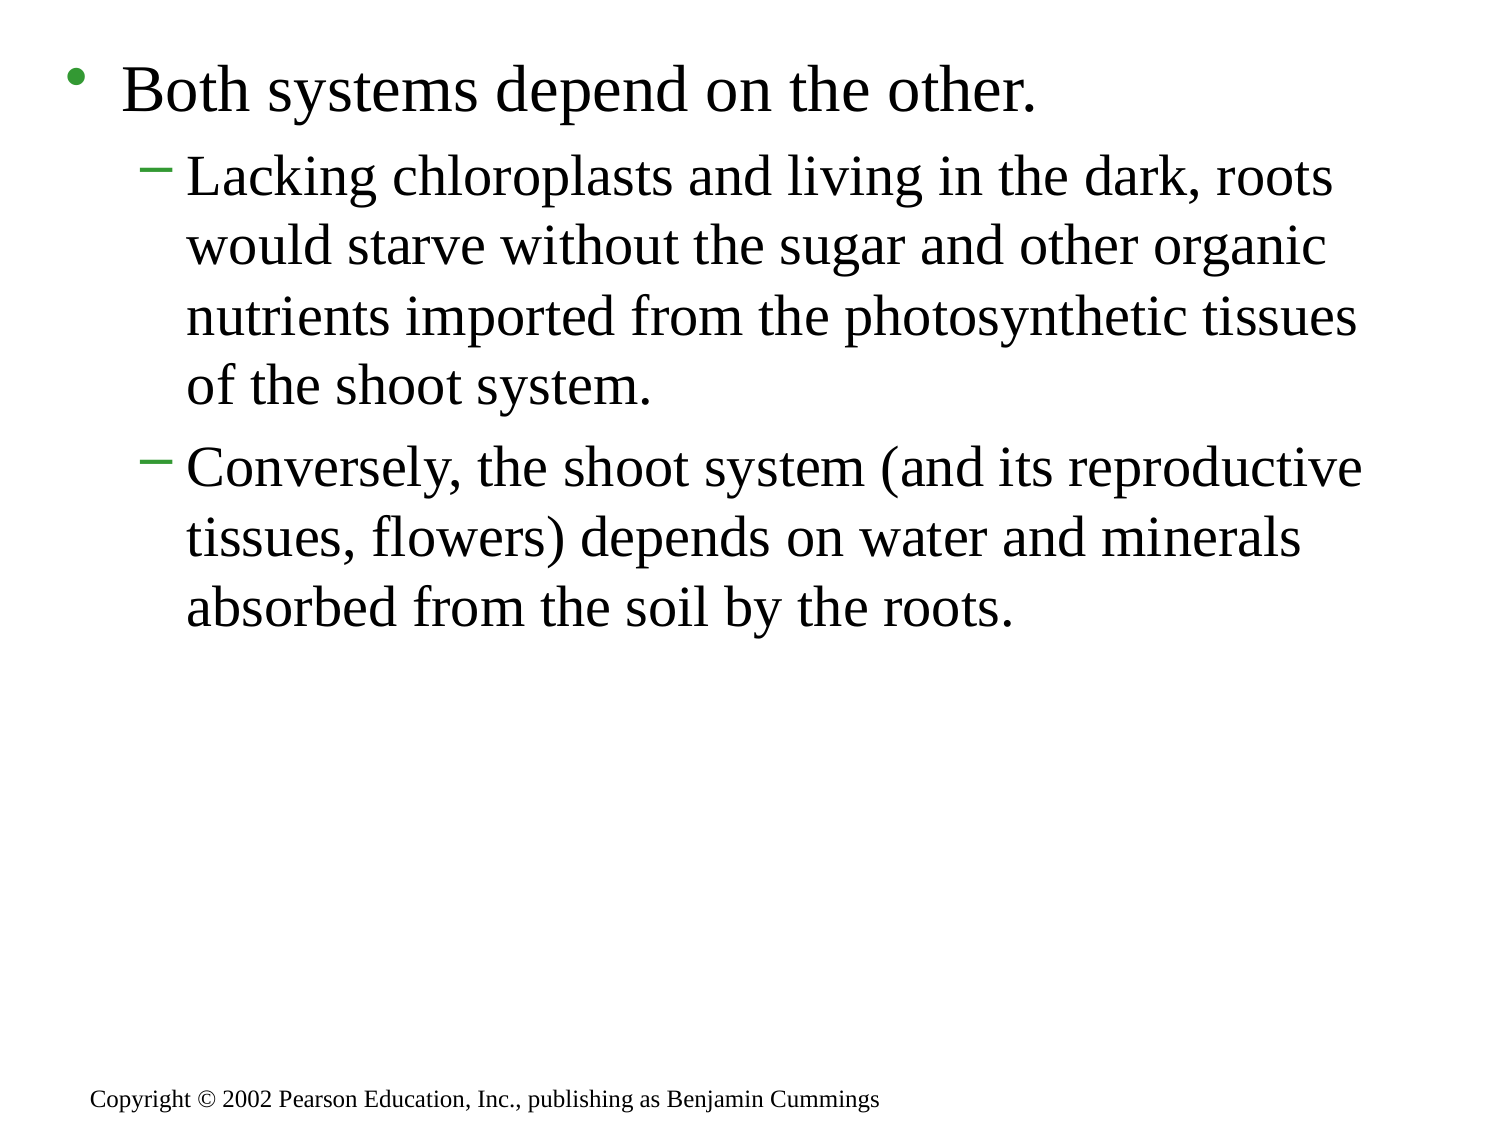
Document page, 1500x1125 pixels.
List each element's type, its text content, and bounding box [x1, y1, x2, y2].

list Both systems depend on the other. Lacking chloroplasts and living in the dark, roots would starve without the sugar and other organic nutrients imported from the photosynthetic tissues of the shoot system. Conversely, the shoot system (and its reproductive tissues, flowers) depends on water and minerals absorbed from the soil by the roots. [50, 37, 1425, 691]
text_box Copyright © 2002 Pearson Education, Inc., publishing as Benjamin Cummings [74, 1074, 1188, 1113]
